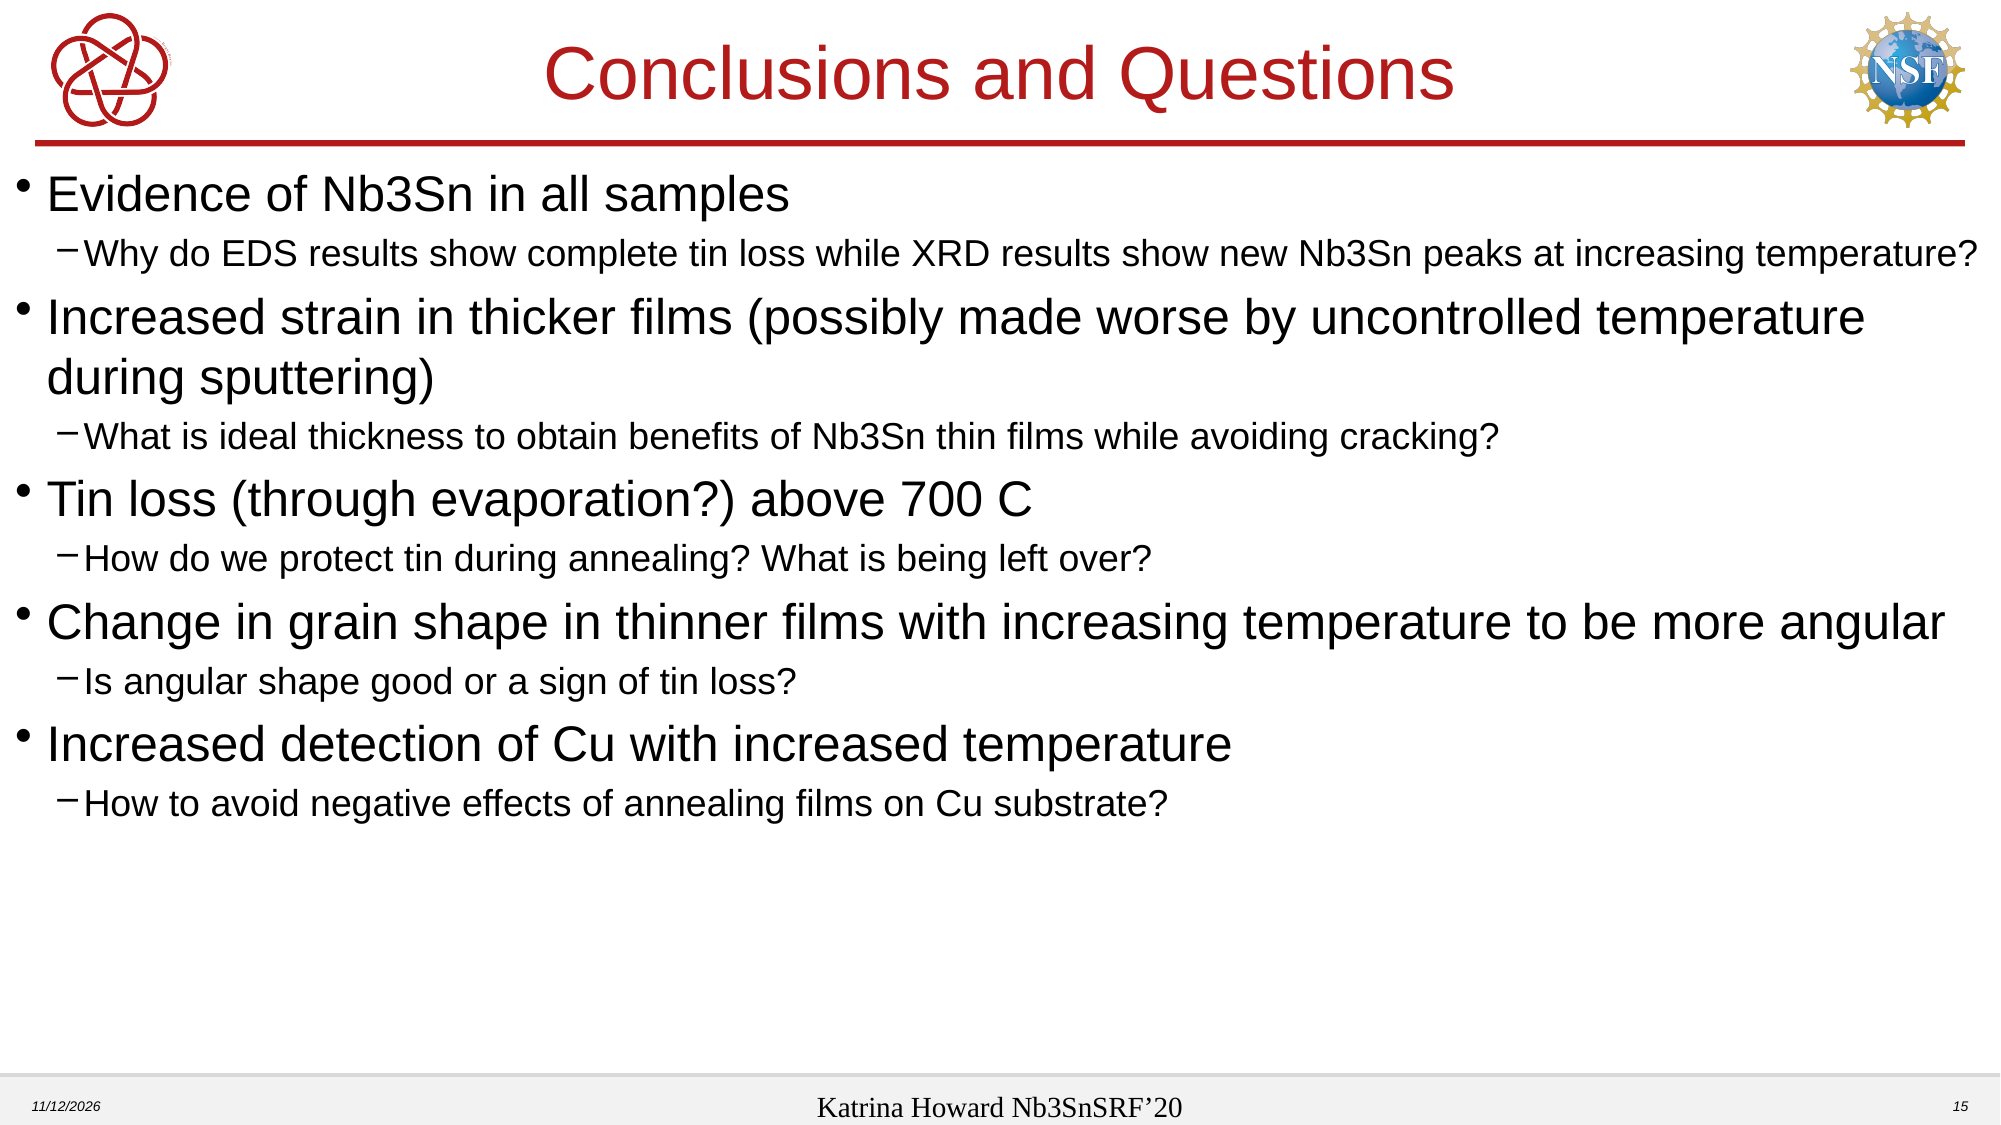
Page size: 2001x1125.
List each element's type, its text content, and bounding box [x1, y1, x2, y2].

footer Katrina Howard Nb3SnSRF’20 [399, 1087, 1601, 1125]
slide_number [16, 1087, 399, 1125]
title Conclusions and Questions [0, 0, 2000, 140]
slide_number 15 [1833, 1087, 1984, 1125]
list Evidence of Nb3Sn in all samples Why do EDS results show complete tin loss while XRD results show new Nb3Sn peaks at increasing temperature? Increased strain in thicker films (possibly made worse by uncontrolled temperature during sputtering) What is ideal thickness to obtain benefits of Nb3Sn thin films while avoiding cracking? Tin loss (through evaporation?) above 700 C How do we protect tin during annealing? What is being left over? Change in grain shape in thinner films with increasing temperature to be more angular Is angular shape good or a sign of tin loss? Increased detection of Cu with increased temperature How to avoid negative effects of annealing films on Cu substrate? [0, 154, 2000, 1076]
